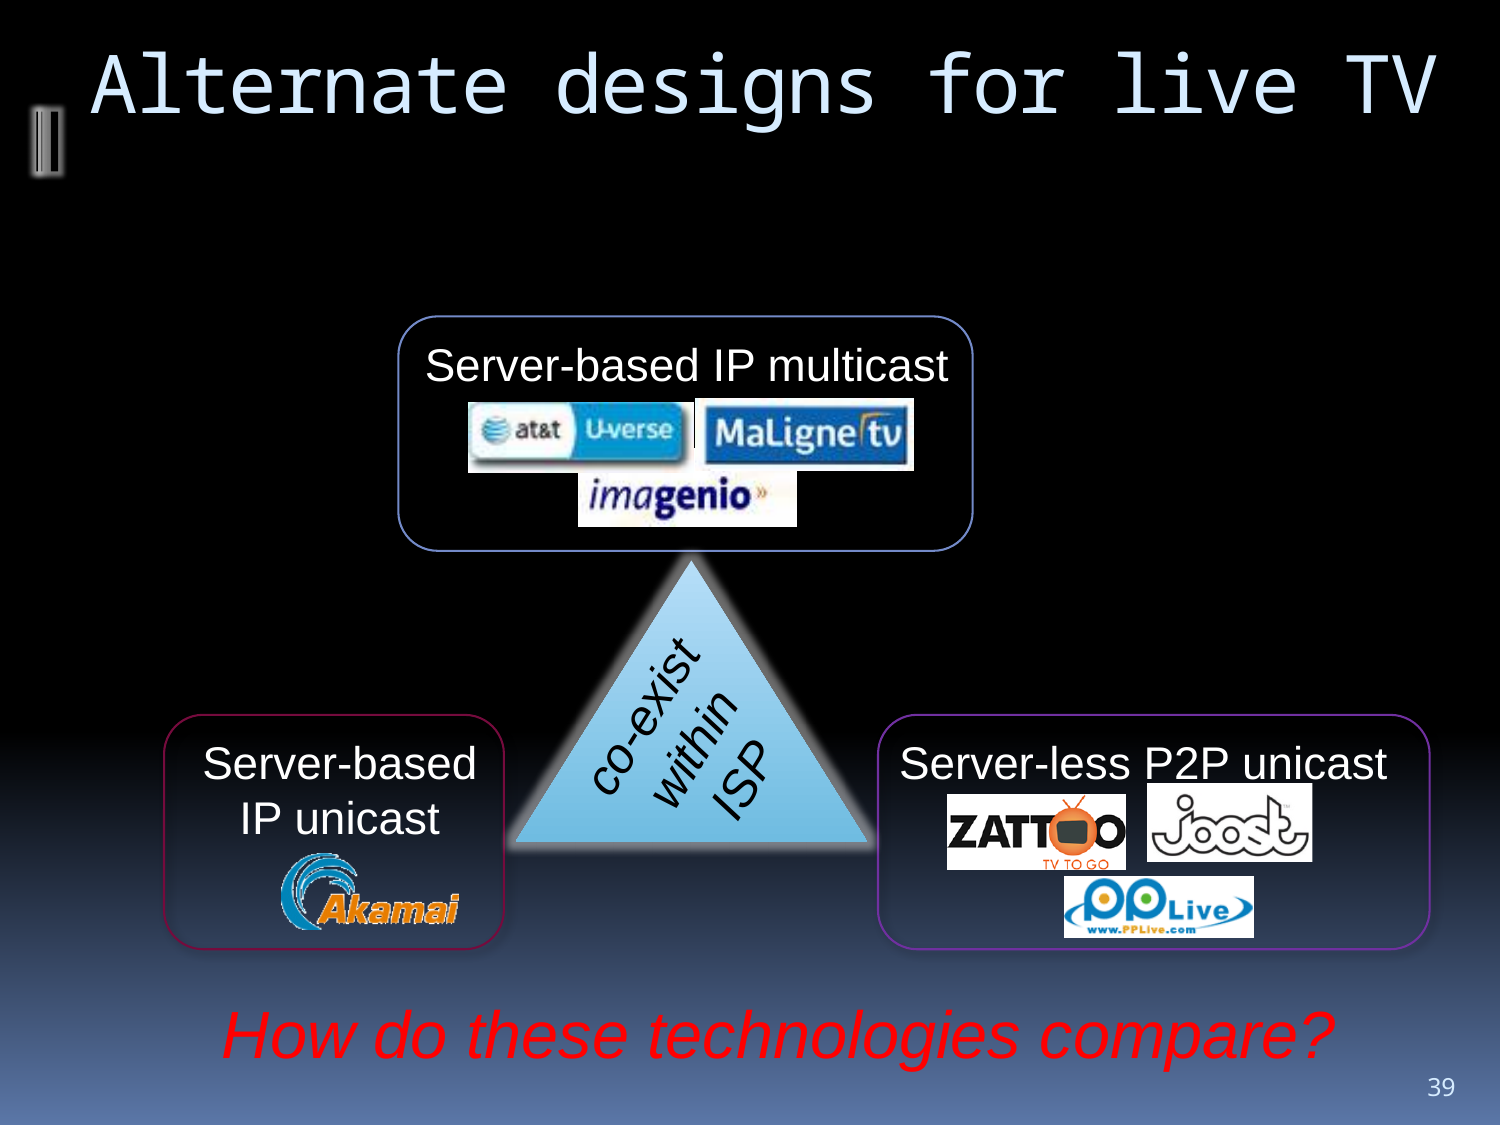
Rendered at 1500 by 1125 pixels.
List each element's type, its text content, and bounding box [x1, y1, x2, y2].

title Alternate designs for live TV [75, 25, 1465, 231]
text_box Server-based IP multicast [410, 328, 979, 398]
picture [577, 479, 798, 527]
picture [468, 401, 694, 473]
text_box How do these technologies compare? [187, 984, 1371, 1079]
text_box [396, 314, 975, 553]
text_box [877, 714, 1454, 950]
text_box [163, 714, 517, 950]
slide_number 39 [1412, 1052, 1488, 1113]
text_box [515, 559, 868, 925]
picture [702, 397, 915, 471]
